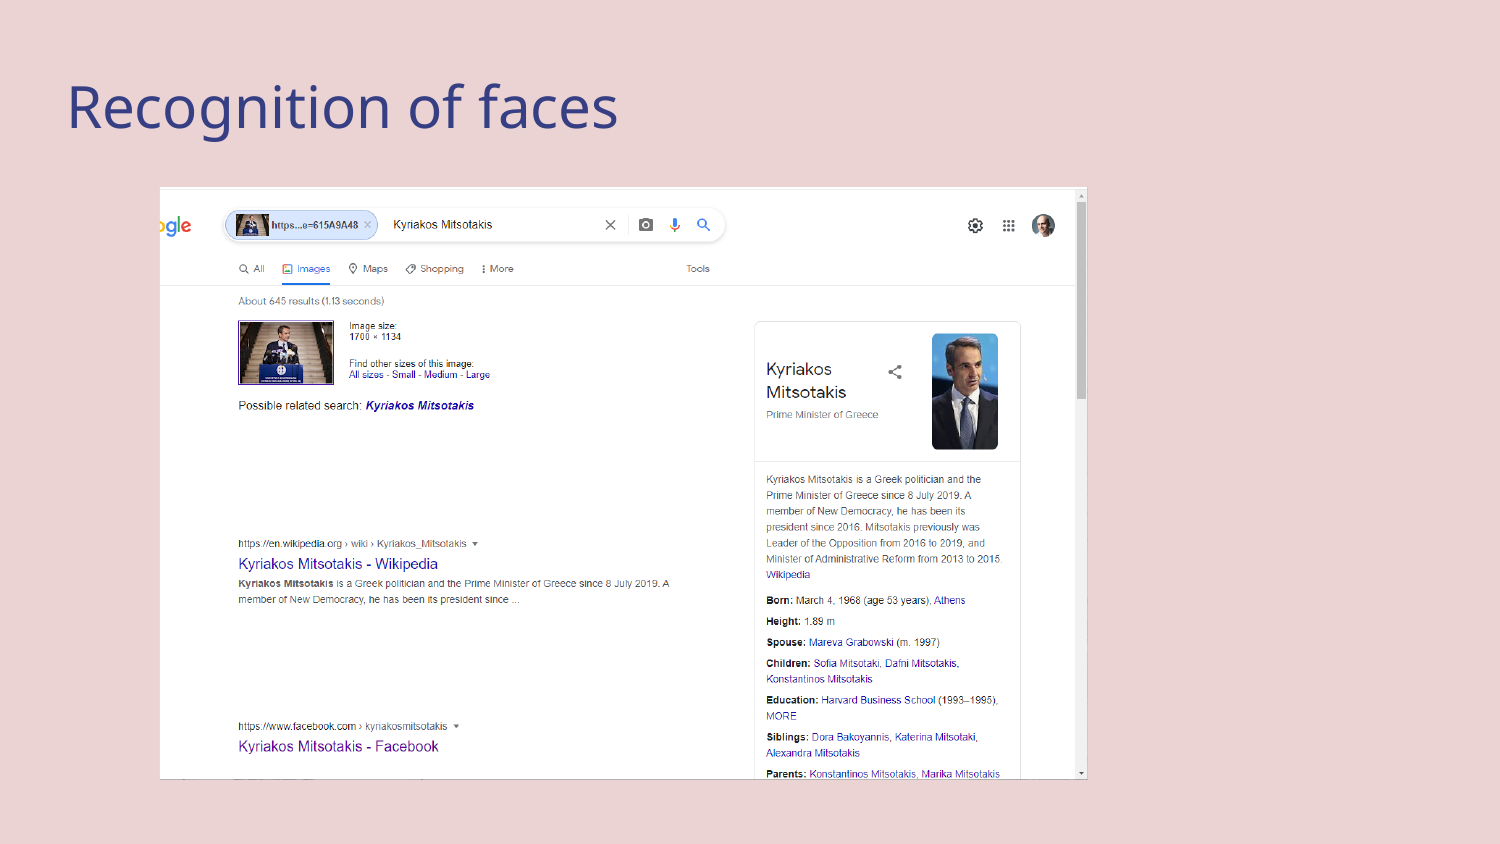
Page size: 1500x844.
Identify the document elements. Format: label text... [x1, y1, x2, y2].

title Recognition of faces [51, 55, 1168, 150]
picture [159, 187, 1088, 780]
